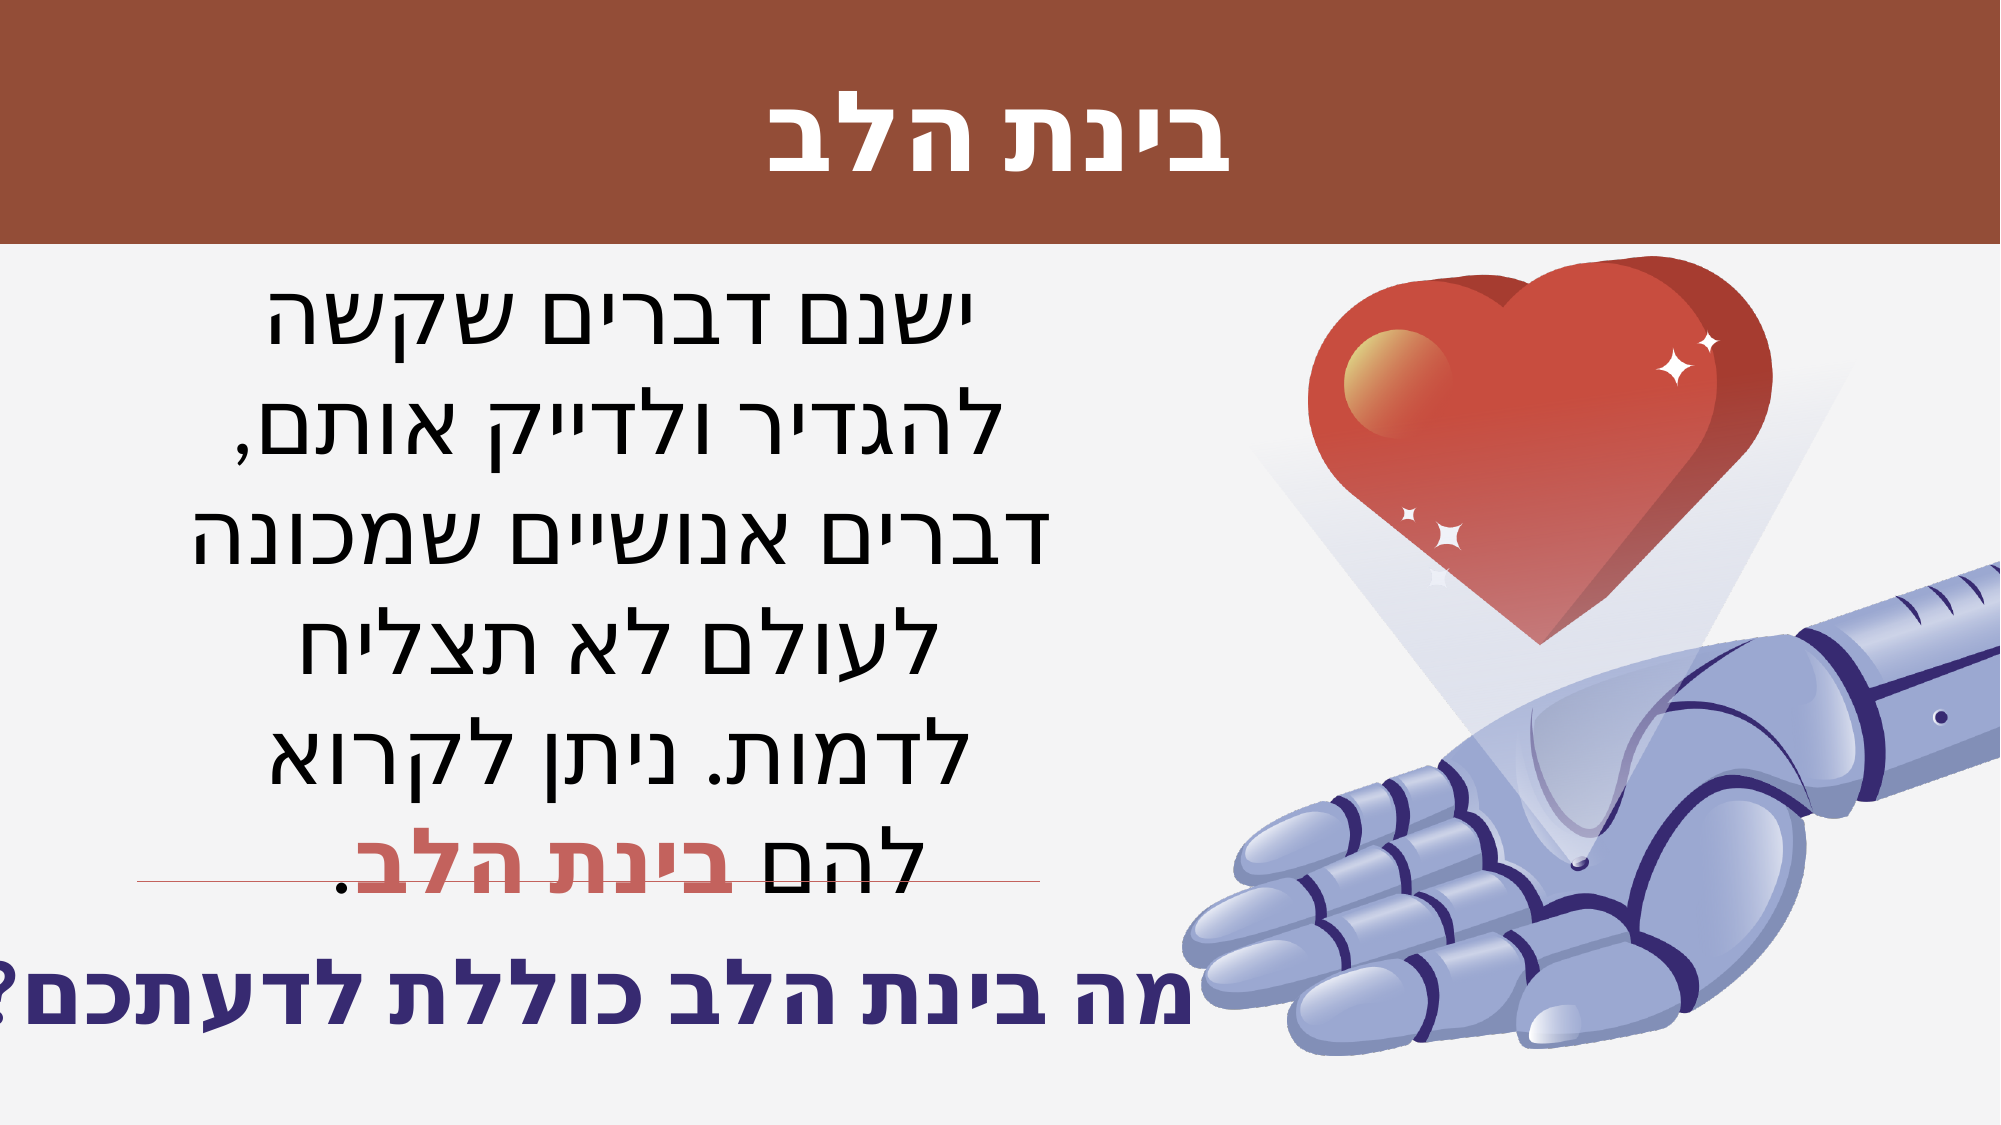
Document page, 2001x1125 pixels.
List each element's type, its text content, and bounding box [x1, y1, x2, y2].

text_box ישנם דברים שקשה להגדיר ולדייק אותם, דברים אנושיים שמכונה לעולם לא תצליח לדמות. ניתן לקרוא להם בינת הלב. [169, 245, 1072, 920]
text_box מה בינת הלב כוללת לדעתכם? [0, 925, 1234, 1125]
title בינת הלב [136, 26, 1863, 245]
picture [1152, 256, 2000, 1056]
